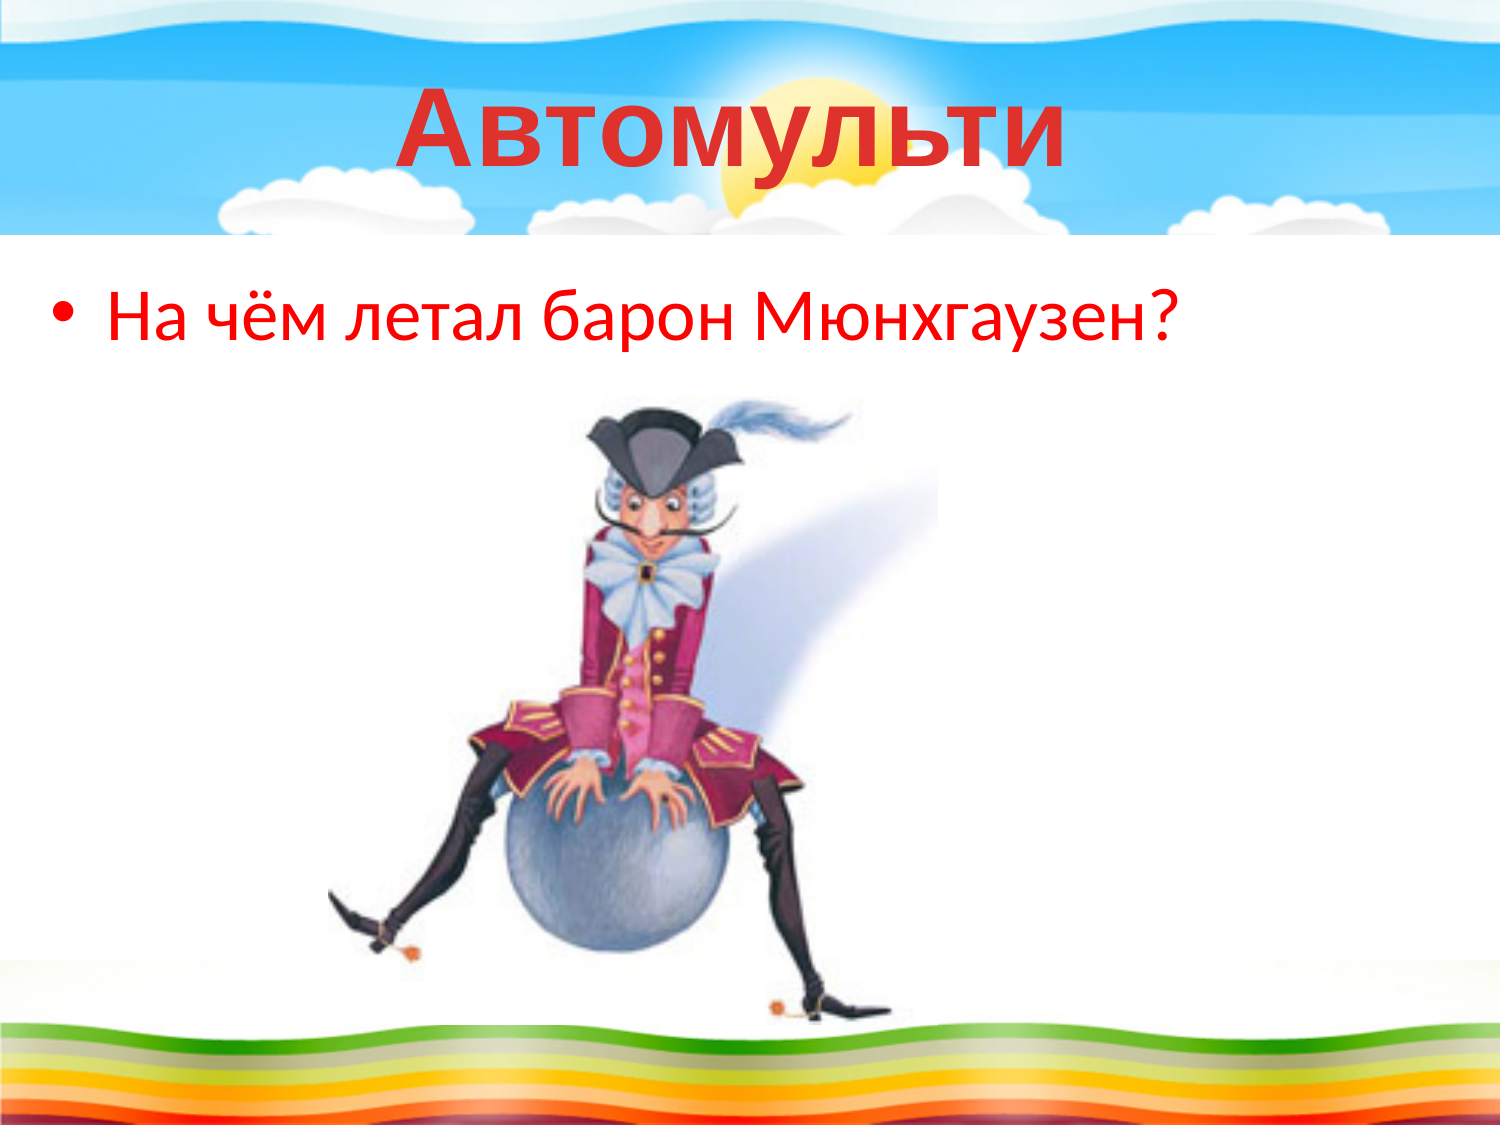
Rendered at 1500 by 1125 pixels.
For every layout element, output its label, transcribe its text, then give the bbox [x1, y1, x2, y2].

picture [0, 396, 1500, 1125]
picture [0, 0, 1500, 235]
subtitle На чём летал барон Мюнхгаузен? [34, 257, 1466, 446]
